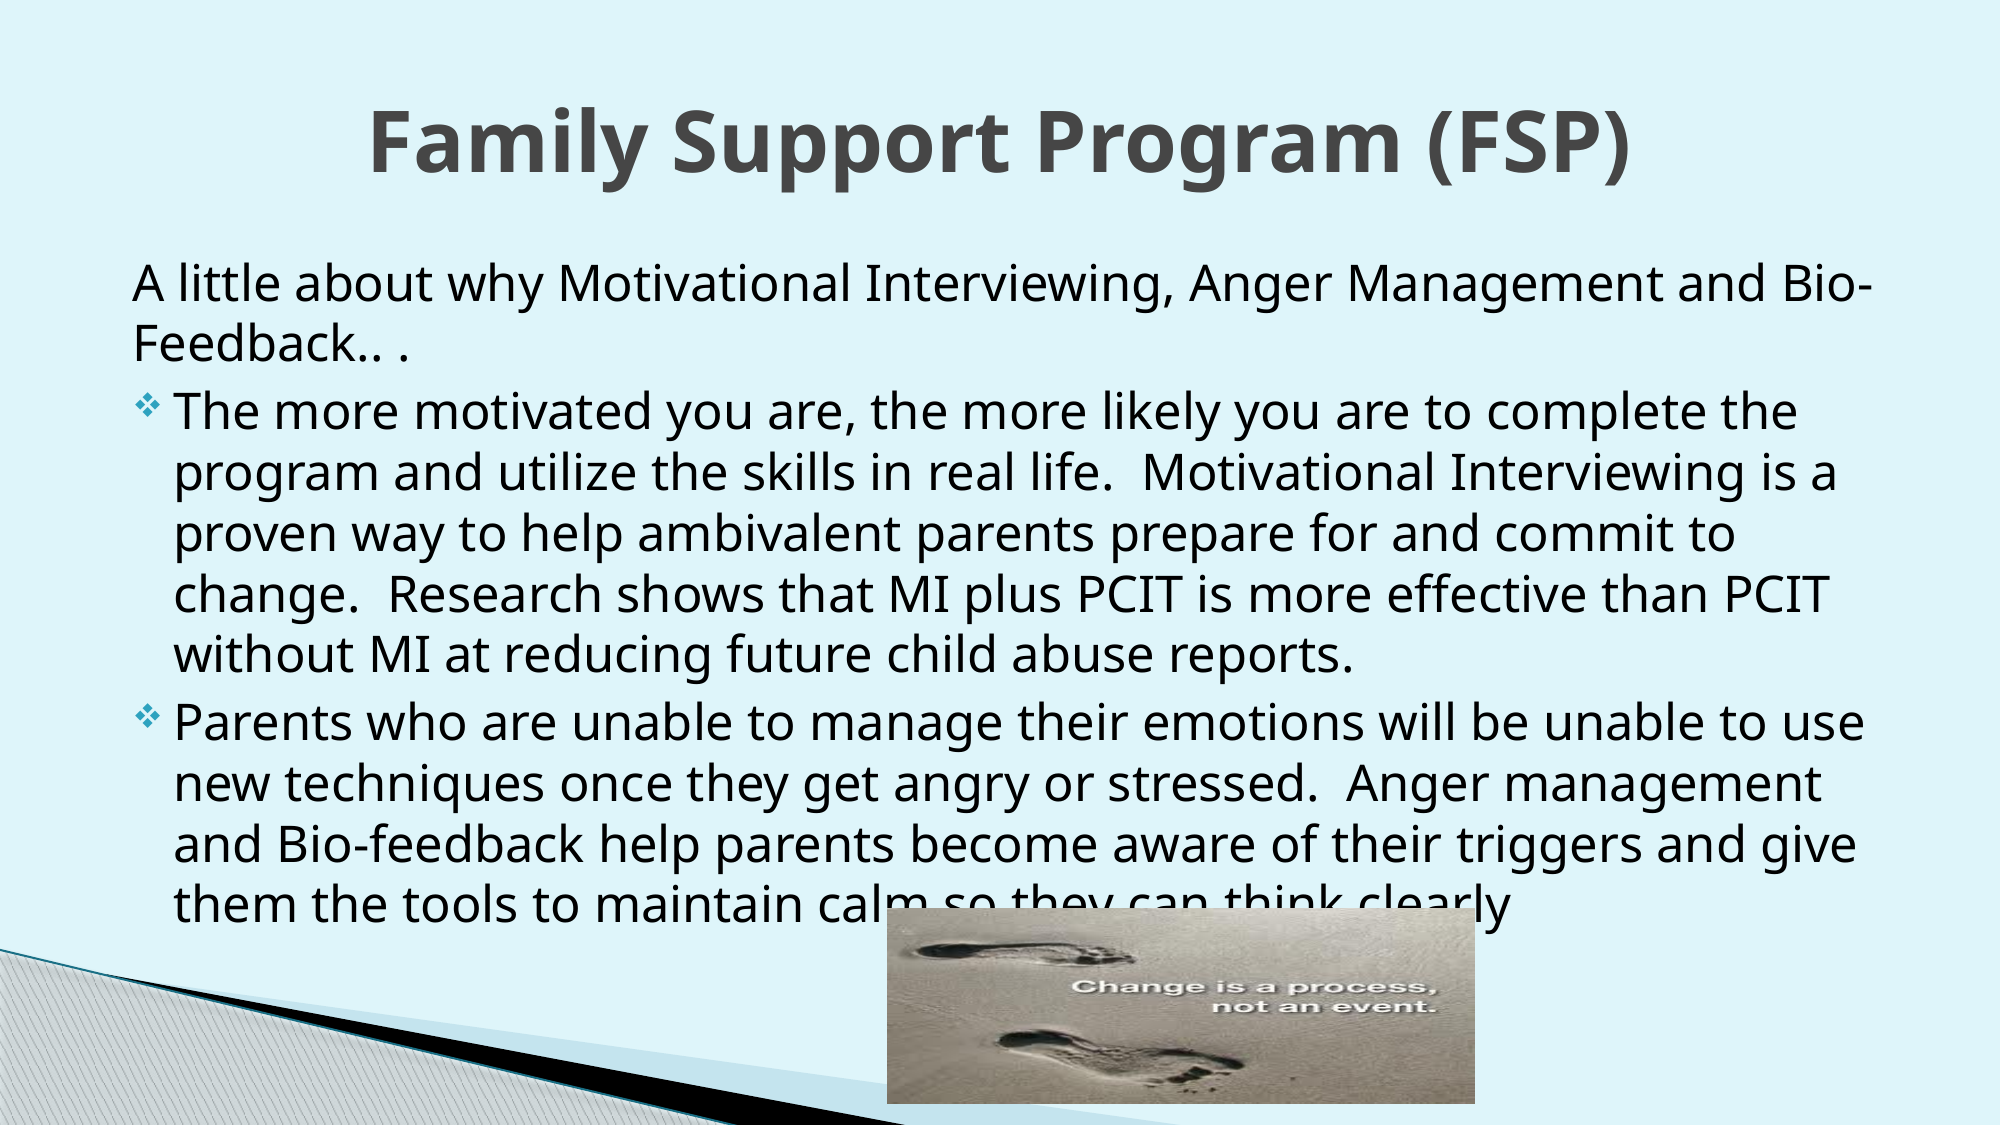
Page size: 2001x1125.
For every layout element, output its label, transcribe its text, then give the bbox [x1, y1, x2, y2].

list A little about why Motivational Interviewing, Anger Management and Bio-Feedback.. . The more motivated you are, the more likely you are to complete the program and utilize the skills in real life. Motivational Interviewing is a proven way to help ambivalent parents prepare for and commit to change. Research shows that MI plus PCIT is more effective than PCIT without MI at reducing future child abuse reports. Parents who are unable to manage their emotions will be unable to use new techniques once they get angry or stressed. Anger management and Bio-feedback help parents become aware of their triggers and give them the tools to maintain calm so they can think clearly [99, 243, 1900, 986]
title Family Support Program (FSP) [99, 45, 1900, 233]
picture [887, 908, 1476, 1104]
